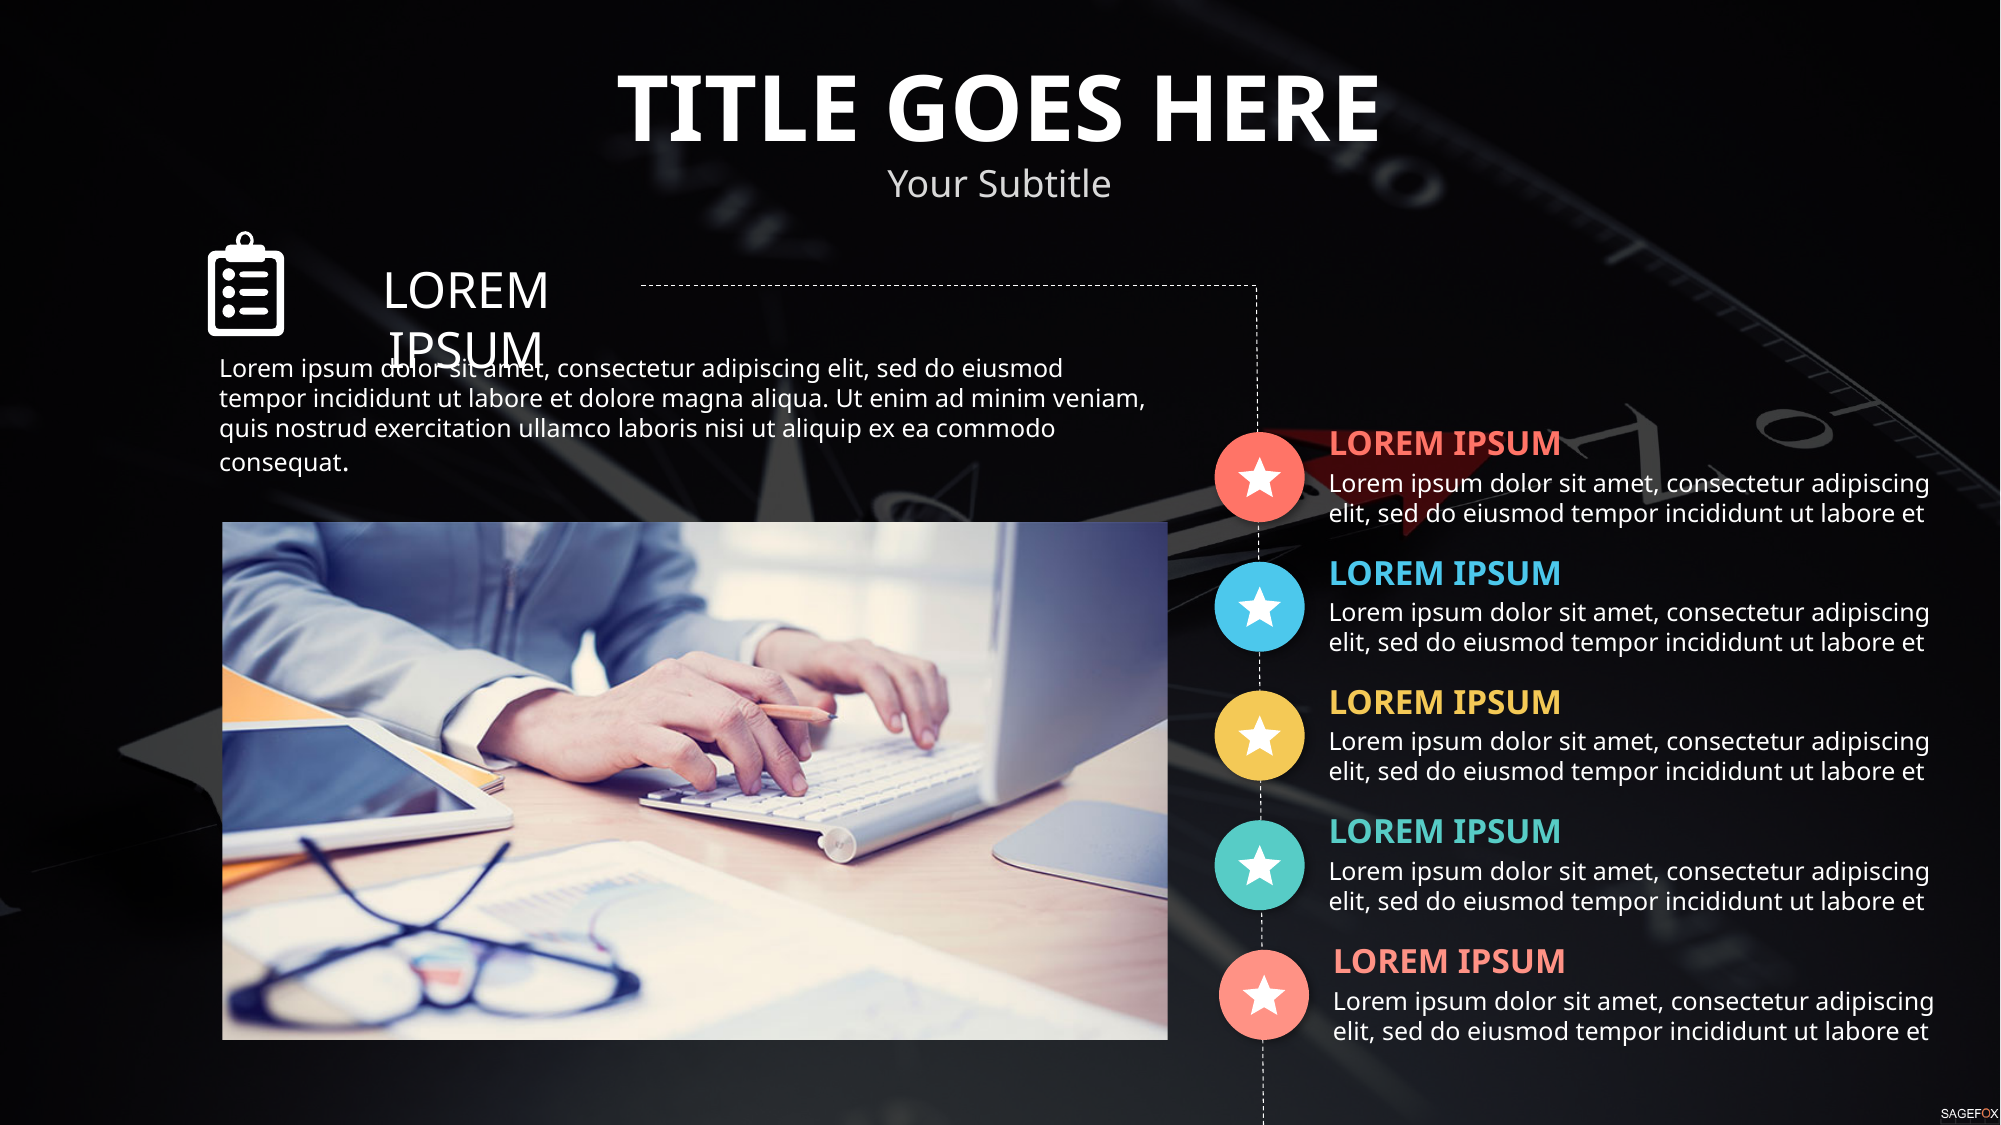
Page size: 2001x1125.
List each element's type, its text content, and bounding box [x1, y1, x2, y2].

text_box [1214, 432, 1305, 523]
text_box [1256, 523, 1264, 561]
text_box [1256, 781, 1264, 820]
picture [0, 0, 2001, 1125]
text_box LOREM IPSUM Lorem ipsum dolor sit amet, consectetur adipiscing elit, sed do eiusmod tempor incididunt ut labore et [1318, 805, 1953, 921]
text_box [1256, 911, 1264, 949]
text_box LOREM IPSUM [292, 250, 642, 344]
text_box LOREM IPSUM Lorem ipsum dolor sit amet, consectetur adipiscing elit, sed do eiusmod tempor incididunt ut labore et [1322, 935, 1958, 1050]
text_box LOREM IPSUM Lorem ipsum dolor sit amet, consectetur adipiscing elit, sed do eiusmod tempor incididunt ut labore et [1318, 546, 1953, 662]
text_box LOREM IPSUM Lorem ipsum dolor sit amet, consectetur adipiscing elit, sed do eiusmod tempor incididunt ut labore et [1318, 417, 1953, 533]
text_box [1256, 652, 1264, 690]
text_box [1256, 1040, 1264, 1125]
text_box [1214, 561, 1305, 652]
text_box LOREM IPSUM Lorem ipsum dolor sit amet, consectetur adipiscing elit, sed do eiusmod tempor incididunt ut labore et [1318, 675, 1953, 791]
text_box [1214, 820, 1305, 911]
text_box TITLE GOES HERE Your Subtitle [548, 42, 1452, 212]
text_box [1214, 690, 1305, 781]
text_box [221, 521, 1169, 1041]
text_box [1218, 949, 1309, 1040]
text_box Lorem ipsum dolor sit amet, consectetur adipiscing elit, sed do eiusmod tempor incididunt ut labore et dolore magna aliqua. Ut enim ad minim veniam, quis nostrud exercitation ullamco laboris nisi ut aliquip ex ea commodo consequat. [204, 344, 1168, 485]
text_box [1256, 287, 1264, 432]
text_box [207, 231, 285, 337]
